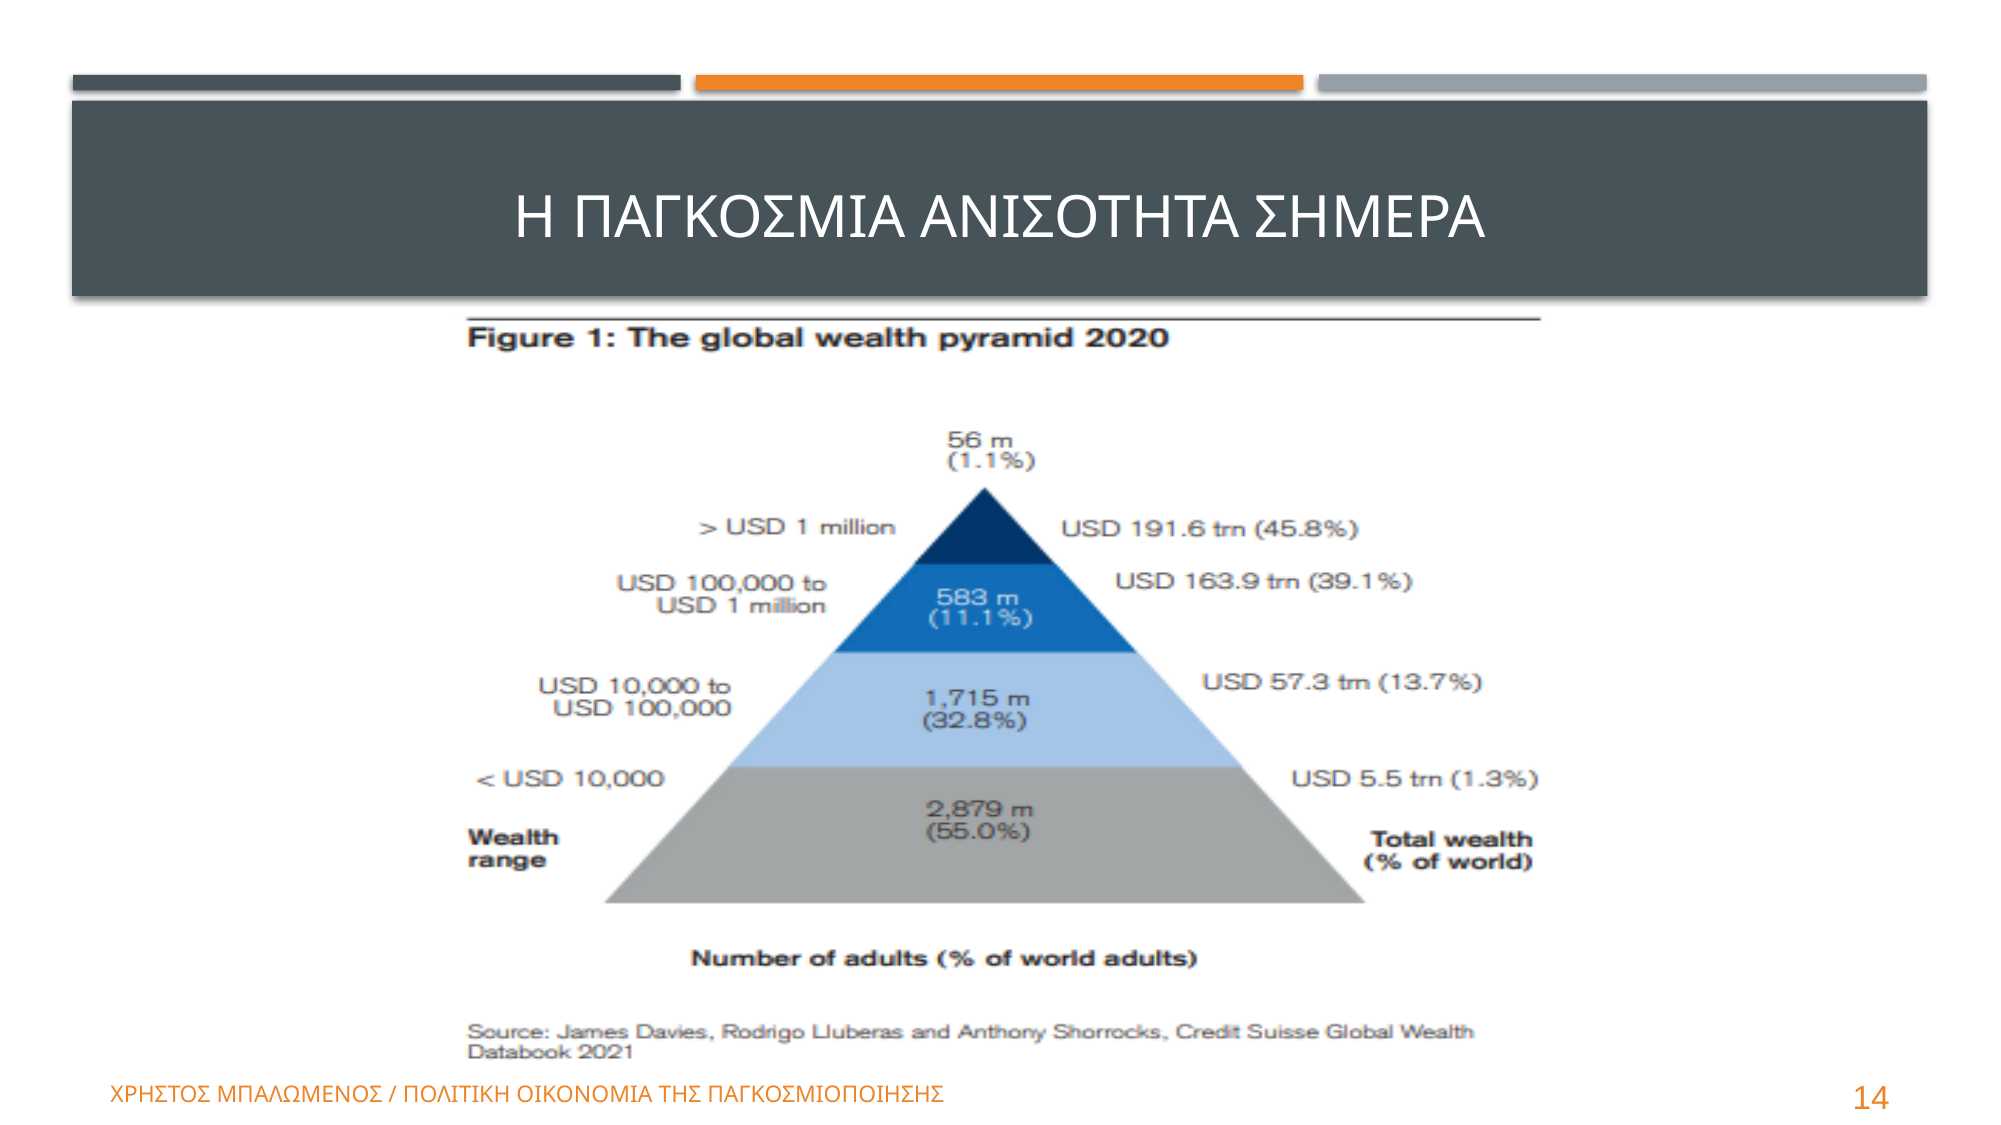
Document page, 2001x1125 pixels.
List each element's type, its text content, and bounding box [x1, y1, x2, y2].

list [450, 314, 1550, 1067]
footer ΧΡΗΣΤΟΣ ΜΠΑΛΩΜΕΝΟΣ / ΠΟΛΙΤΙΚΗ ΟΙΚΟΝΟΜΙΑ ΤΗΣ ΠΑΓΚΟΣΜΙΟΠΟΙΗΣΗΣ [95, 1065, 1230, 1125]
title Η ΠΑΓΚΟΣΜΙΑ ΑΝΙΣΟΤΗΤΑ ΣΗΜΕΡΑ [95, 89, 1905, 257]
slide_number 14 [1732, 1066, 1905, 1125]
